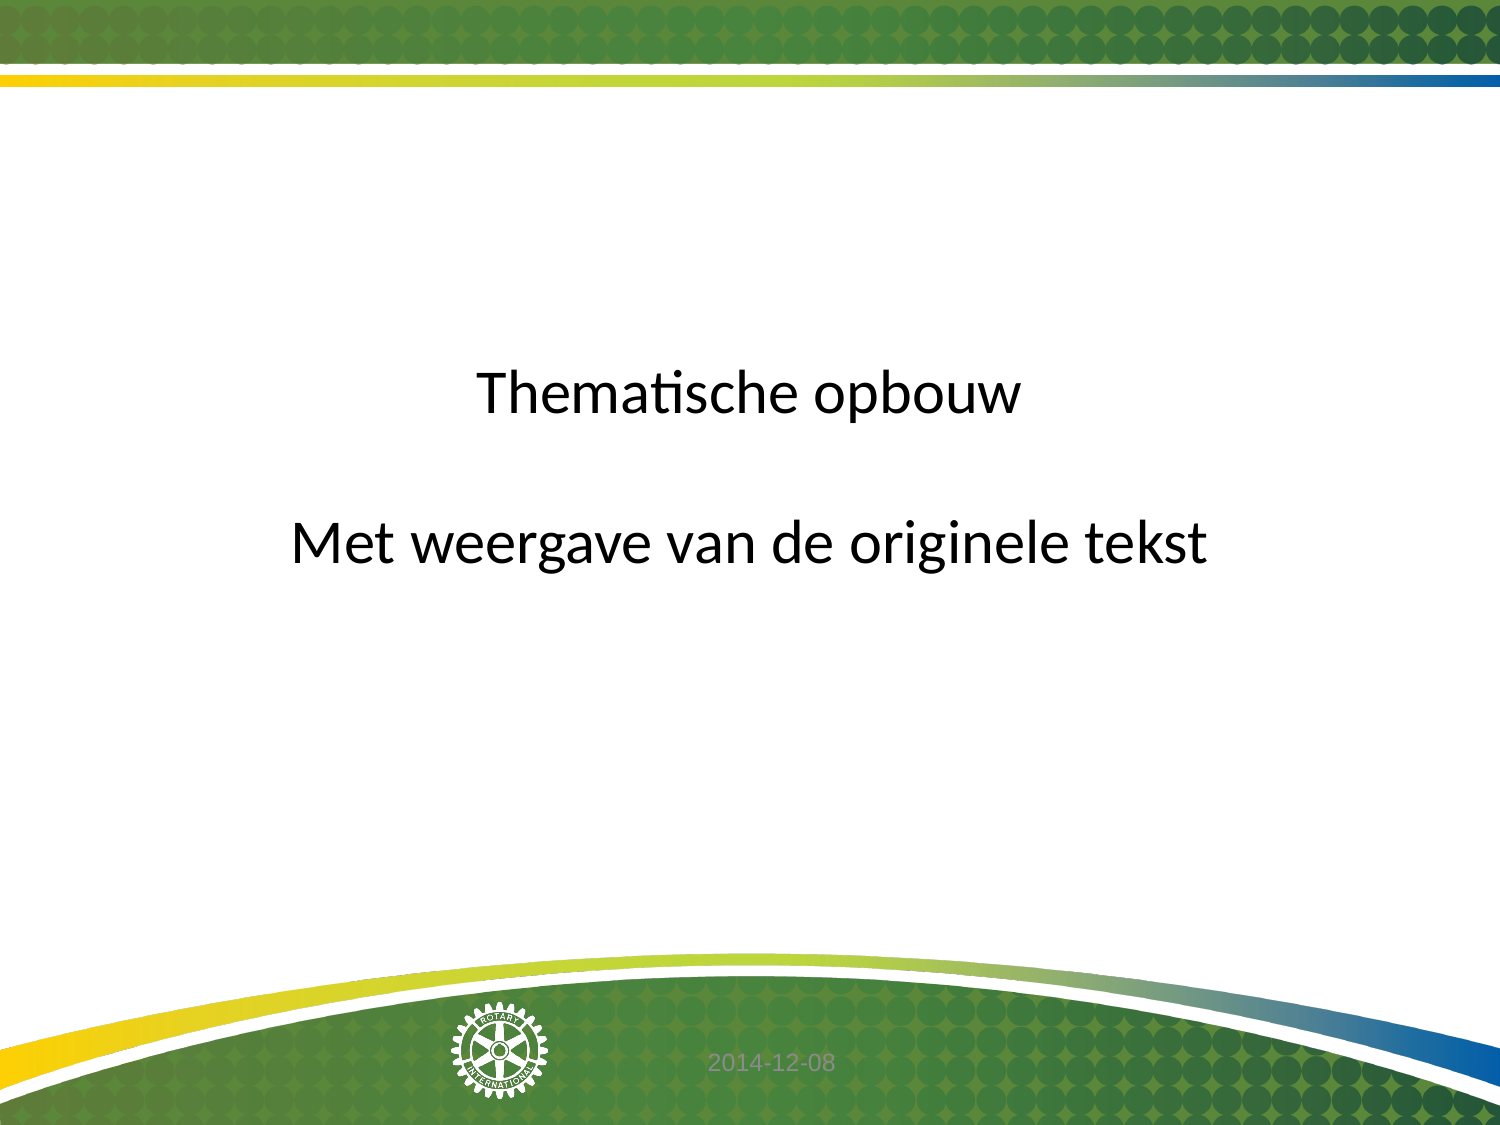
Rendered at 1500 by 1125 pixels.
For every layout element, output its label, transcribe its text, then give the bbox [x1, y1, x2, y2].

picture [0, 660, 1500, 1125]
footer 2014-12-08 [21, 1028, 1500, 1095]
picture [0, 0, 1500, 342]
title Thematische opbouw Met weergave van de originele tekst [0, 342, 1500, 660]
